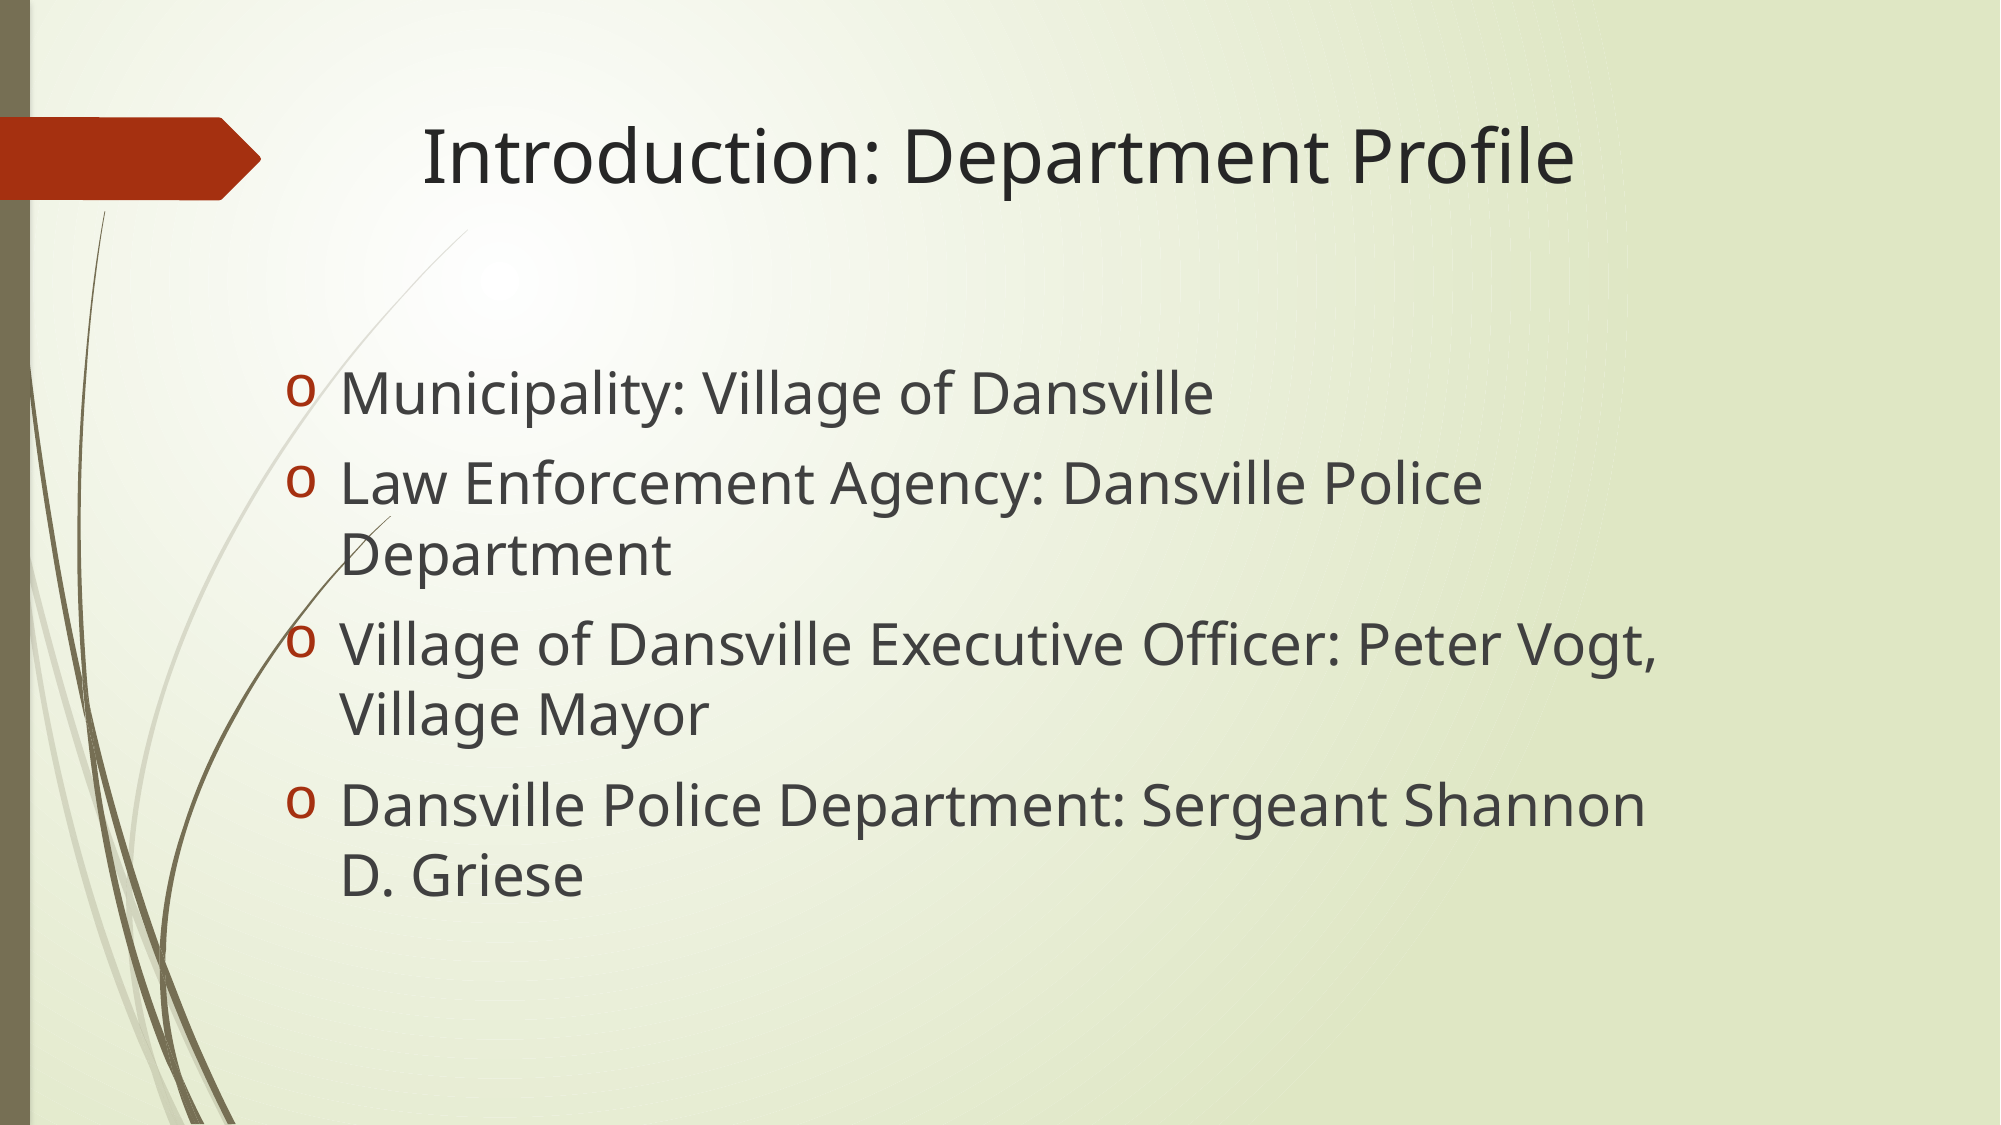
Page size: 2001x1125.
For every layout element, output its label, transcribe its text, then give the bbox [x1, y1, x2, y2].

list Municipality: Village of Dansville Law Enforcement Agency: Dansville Police Department Village of Dansville Executive Officer: Peter Vogt, Village Mayor Dansville Police Department: Sergeant Shannon D. Griese [268, 348, 1731, 969]
title Introduction: Department Profile [269, 100, 1731, 312]
